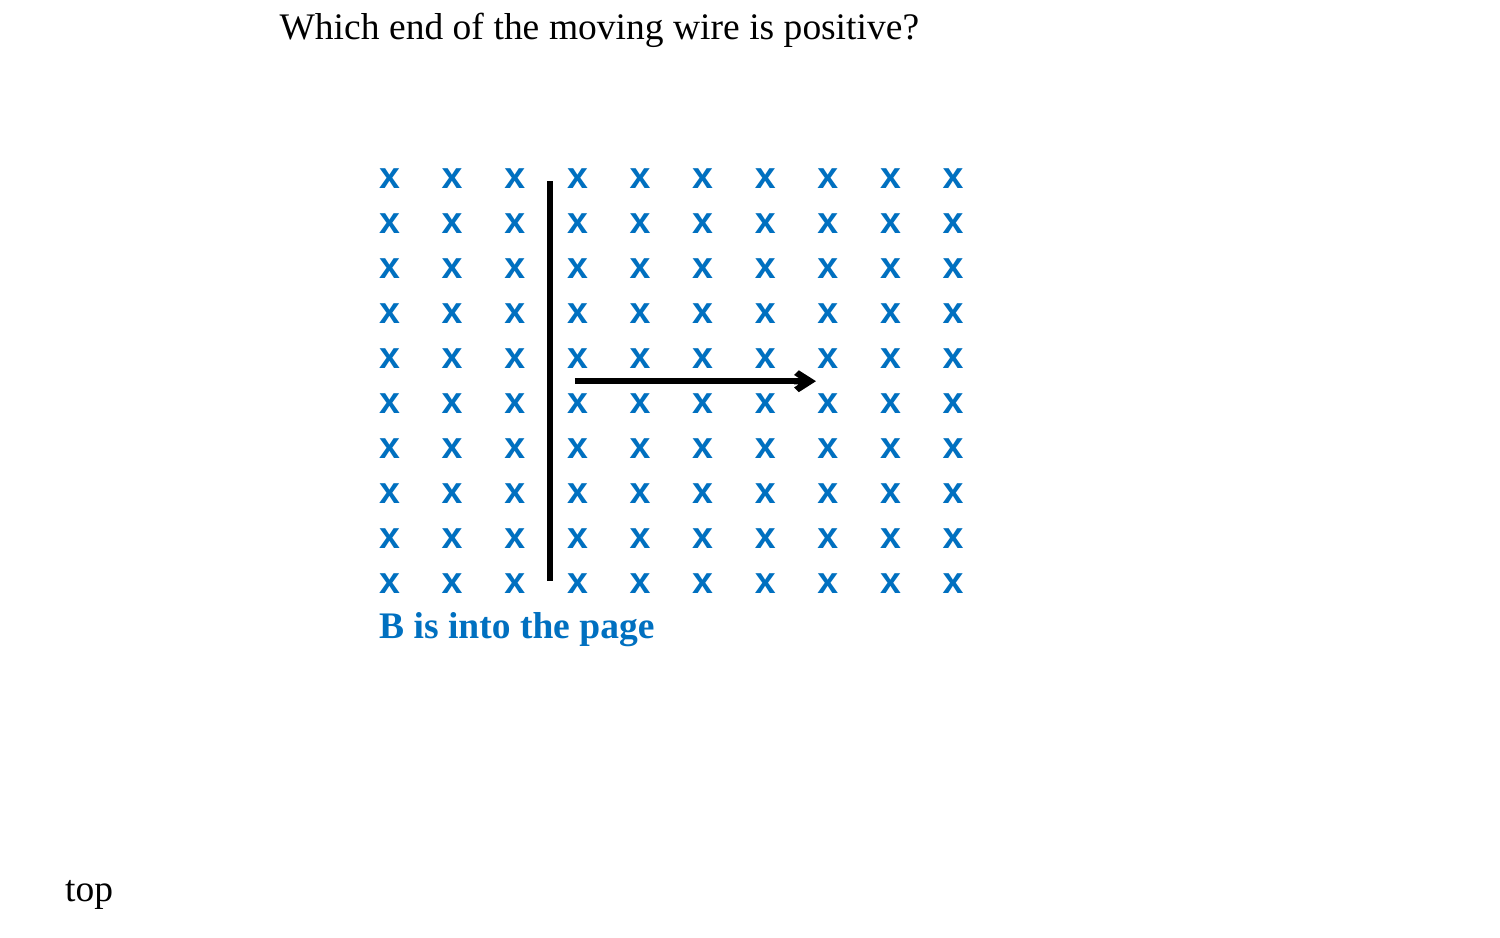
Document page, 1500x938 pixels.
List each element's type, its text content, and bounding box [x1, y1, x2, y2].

text_box x x x x x x x x x x x x x x x x x x x x x x x x x x x x x x x x x x x x x x x x x x x x x x x x x x x x x x x x x x x x x x x x x x x x x x x x x x x x x x x x x x x x x x x x x x x x x x x x x x x x B is into the page [364, 143, 980, 654]
text_box top [50, 856, 129, 916]
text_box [549, 180, 817, 582]
text_box Which end of the moving wire is positive? [264, 0, 936, 55]
